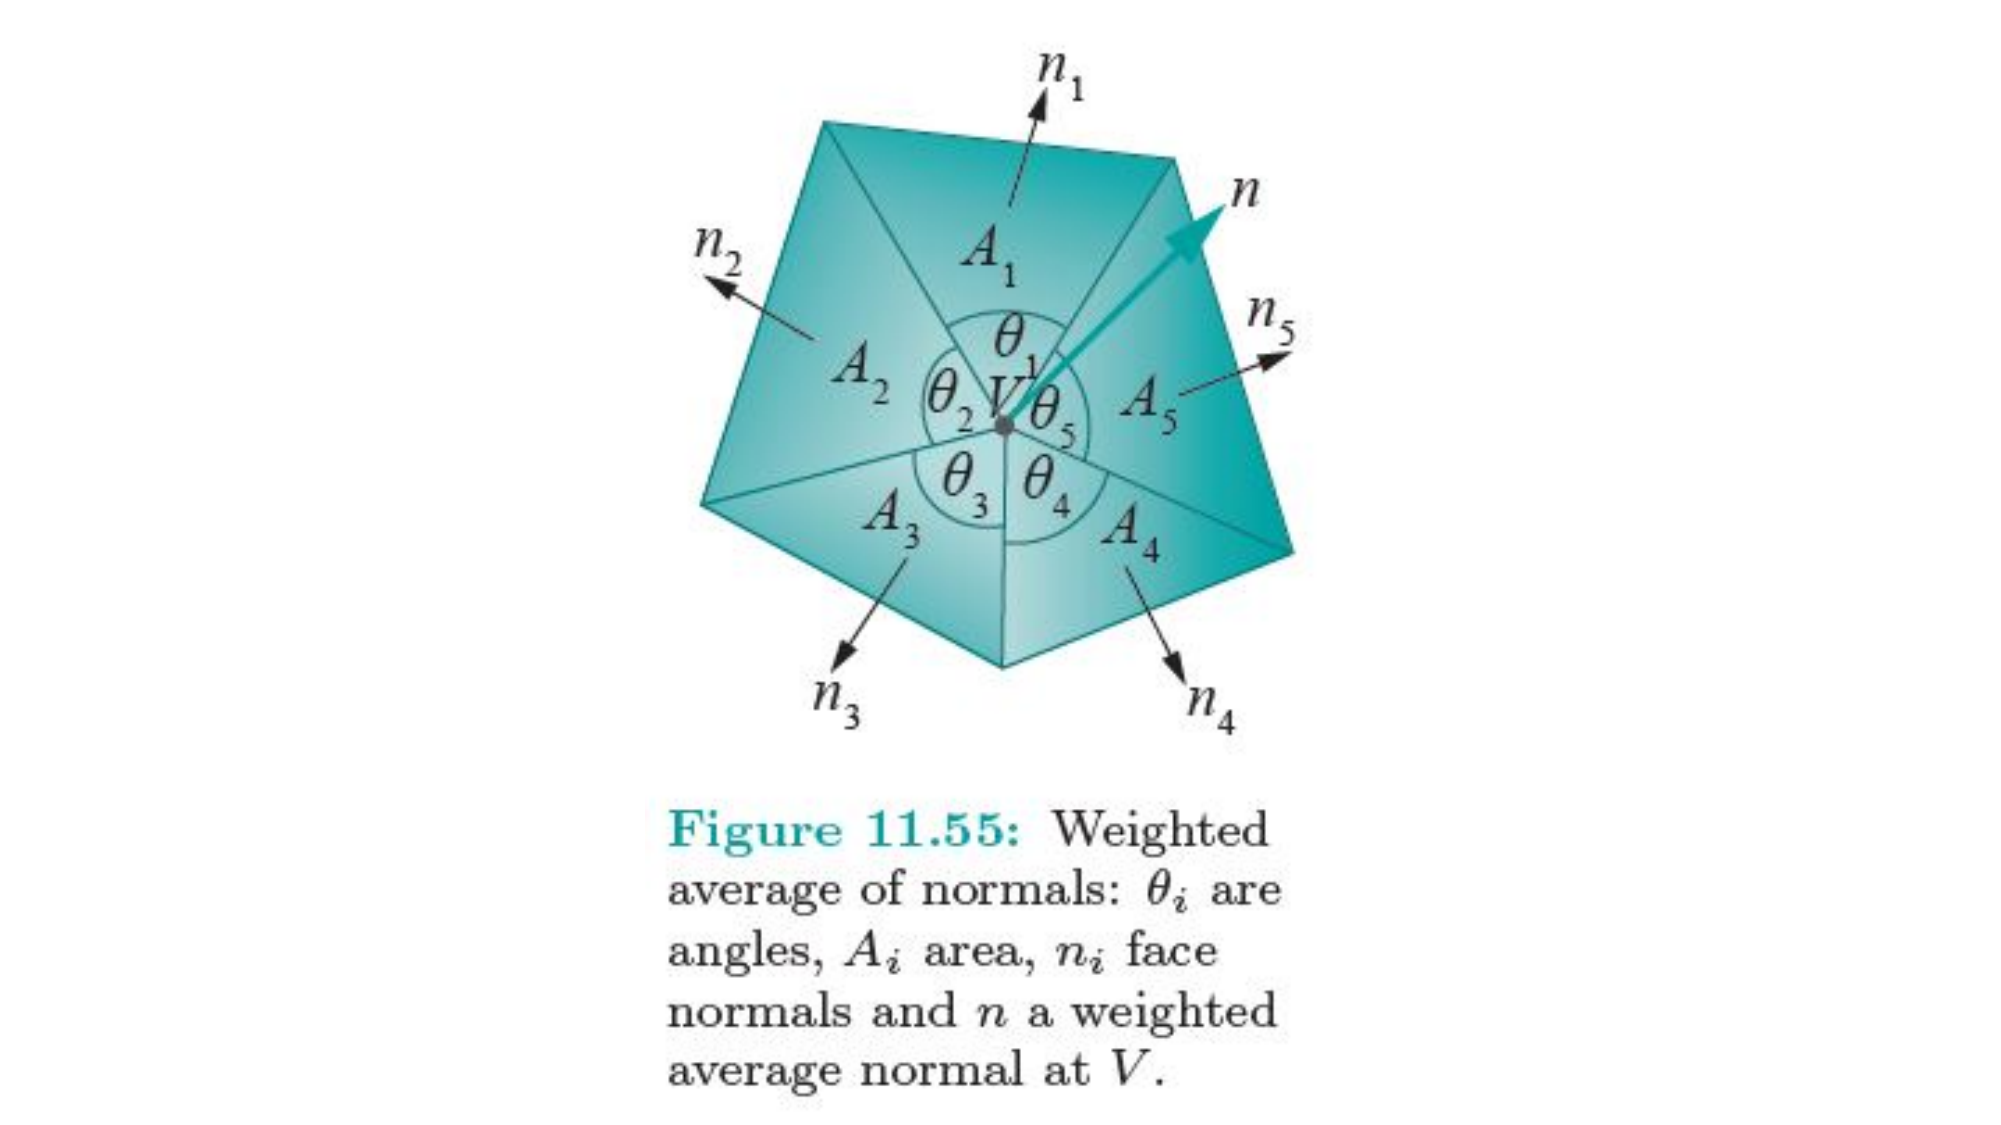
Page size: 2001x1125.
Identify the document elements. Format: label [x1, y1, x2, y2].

picture [645, 0, 1355, 1125]
